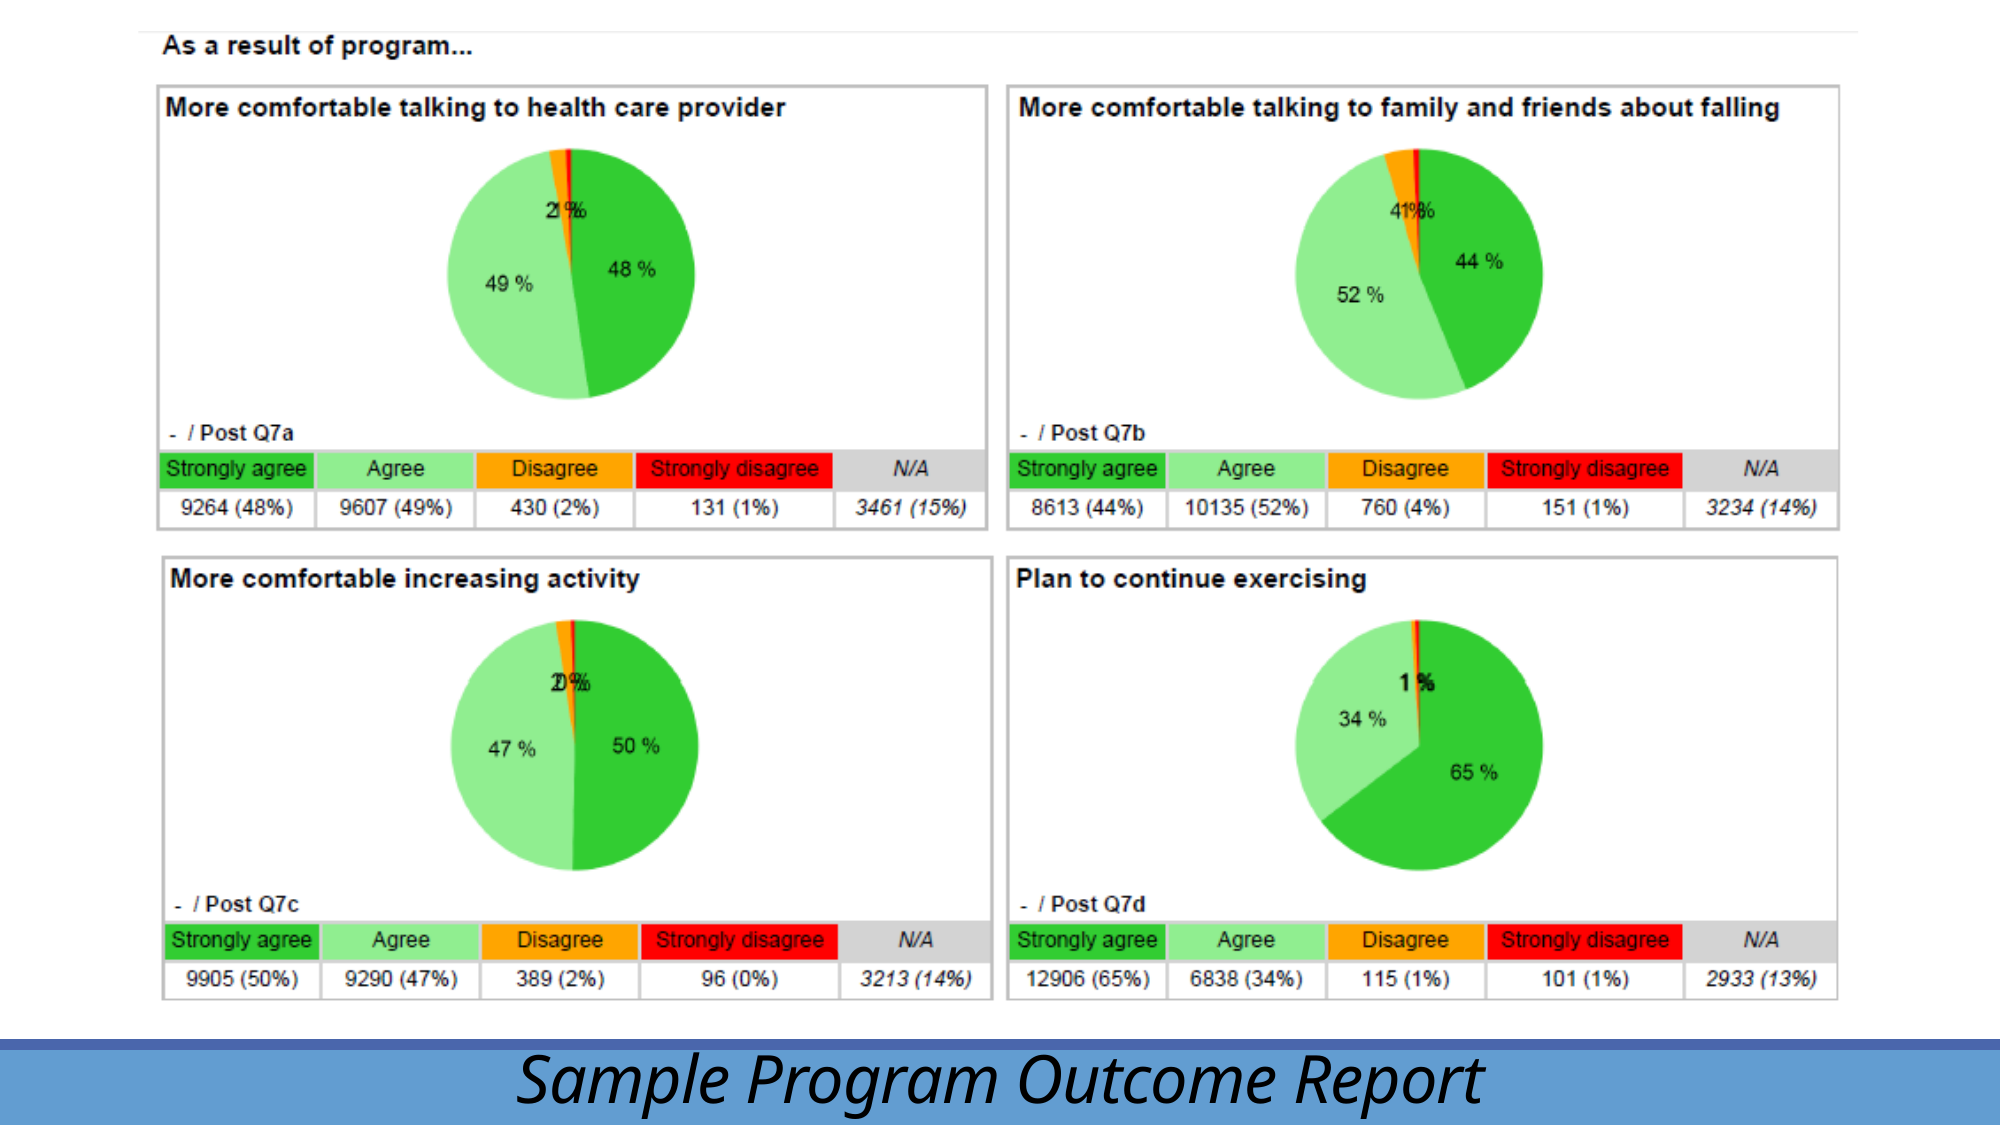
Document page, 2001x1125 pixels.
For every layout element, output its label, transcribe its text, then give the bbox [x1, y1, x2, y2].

picture [137, 30, 1859, 1016]
title Sample Program Outcome Report [501, 1014, 2000, 1125]
